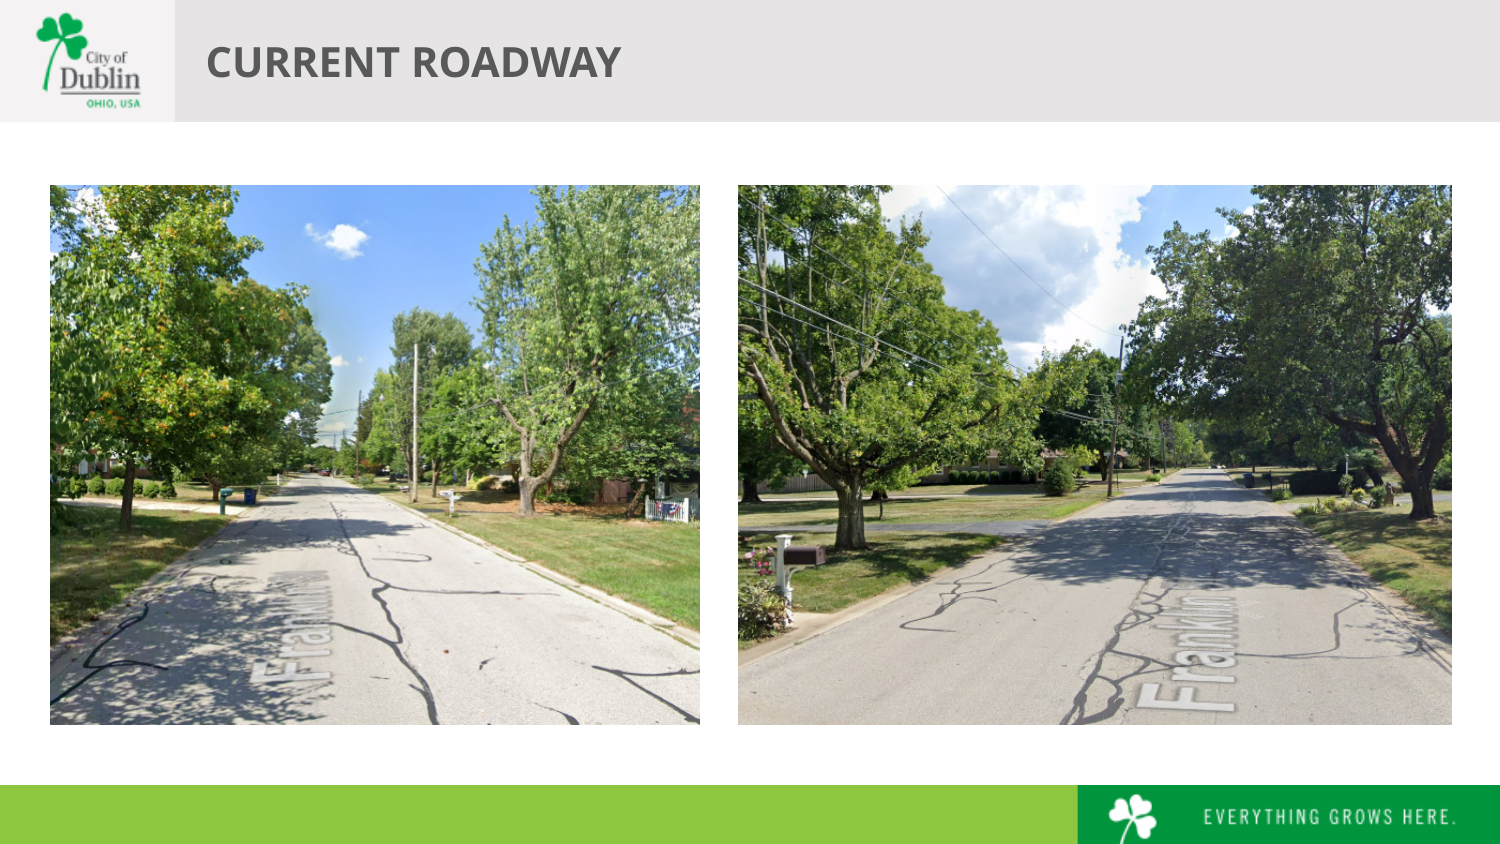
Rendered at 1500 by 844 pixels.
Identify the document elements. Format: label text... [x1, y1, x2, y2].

picture [49, 185, 701, 725]
title CURRENT ROADWAY [190, 27, 1425, 95]
picture [738, 185, 1452, 725]
